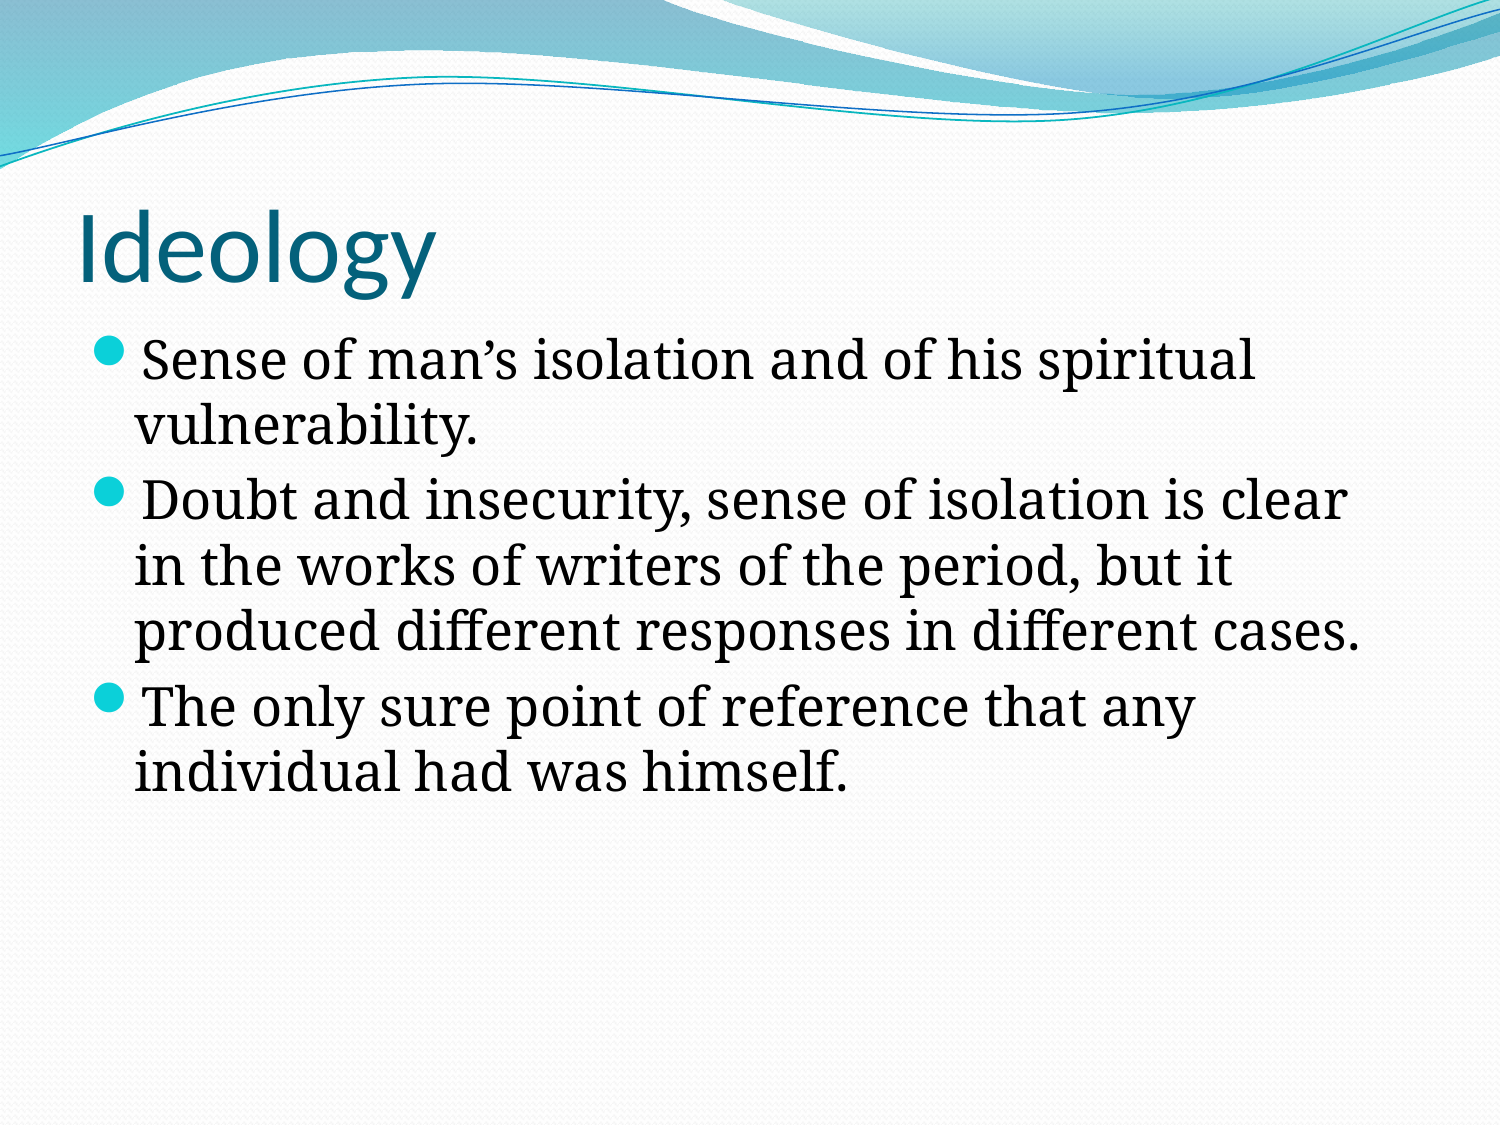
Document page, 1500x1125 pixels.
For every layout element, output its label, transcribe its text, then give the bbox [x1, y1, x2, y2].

list Sense of man’s isolation and of his spiritual vulnerability. Doubt and insecurity, sense of isolation is clear in the works of writers of the period, but it produced different responses in different cases. The only sure point of reference that any individual had was himself. [75, 317, 1425, 1038]
title Ideology [75, 115, 1425, 303]
